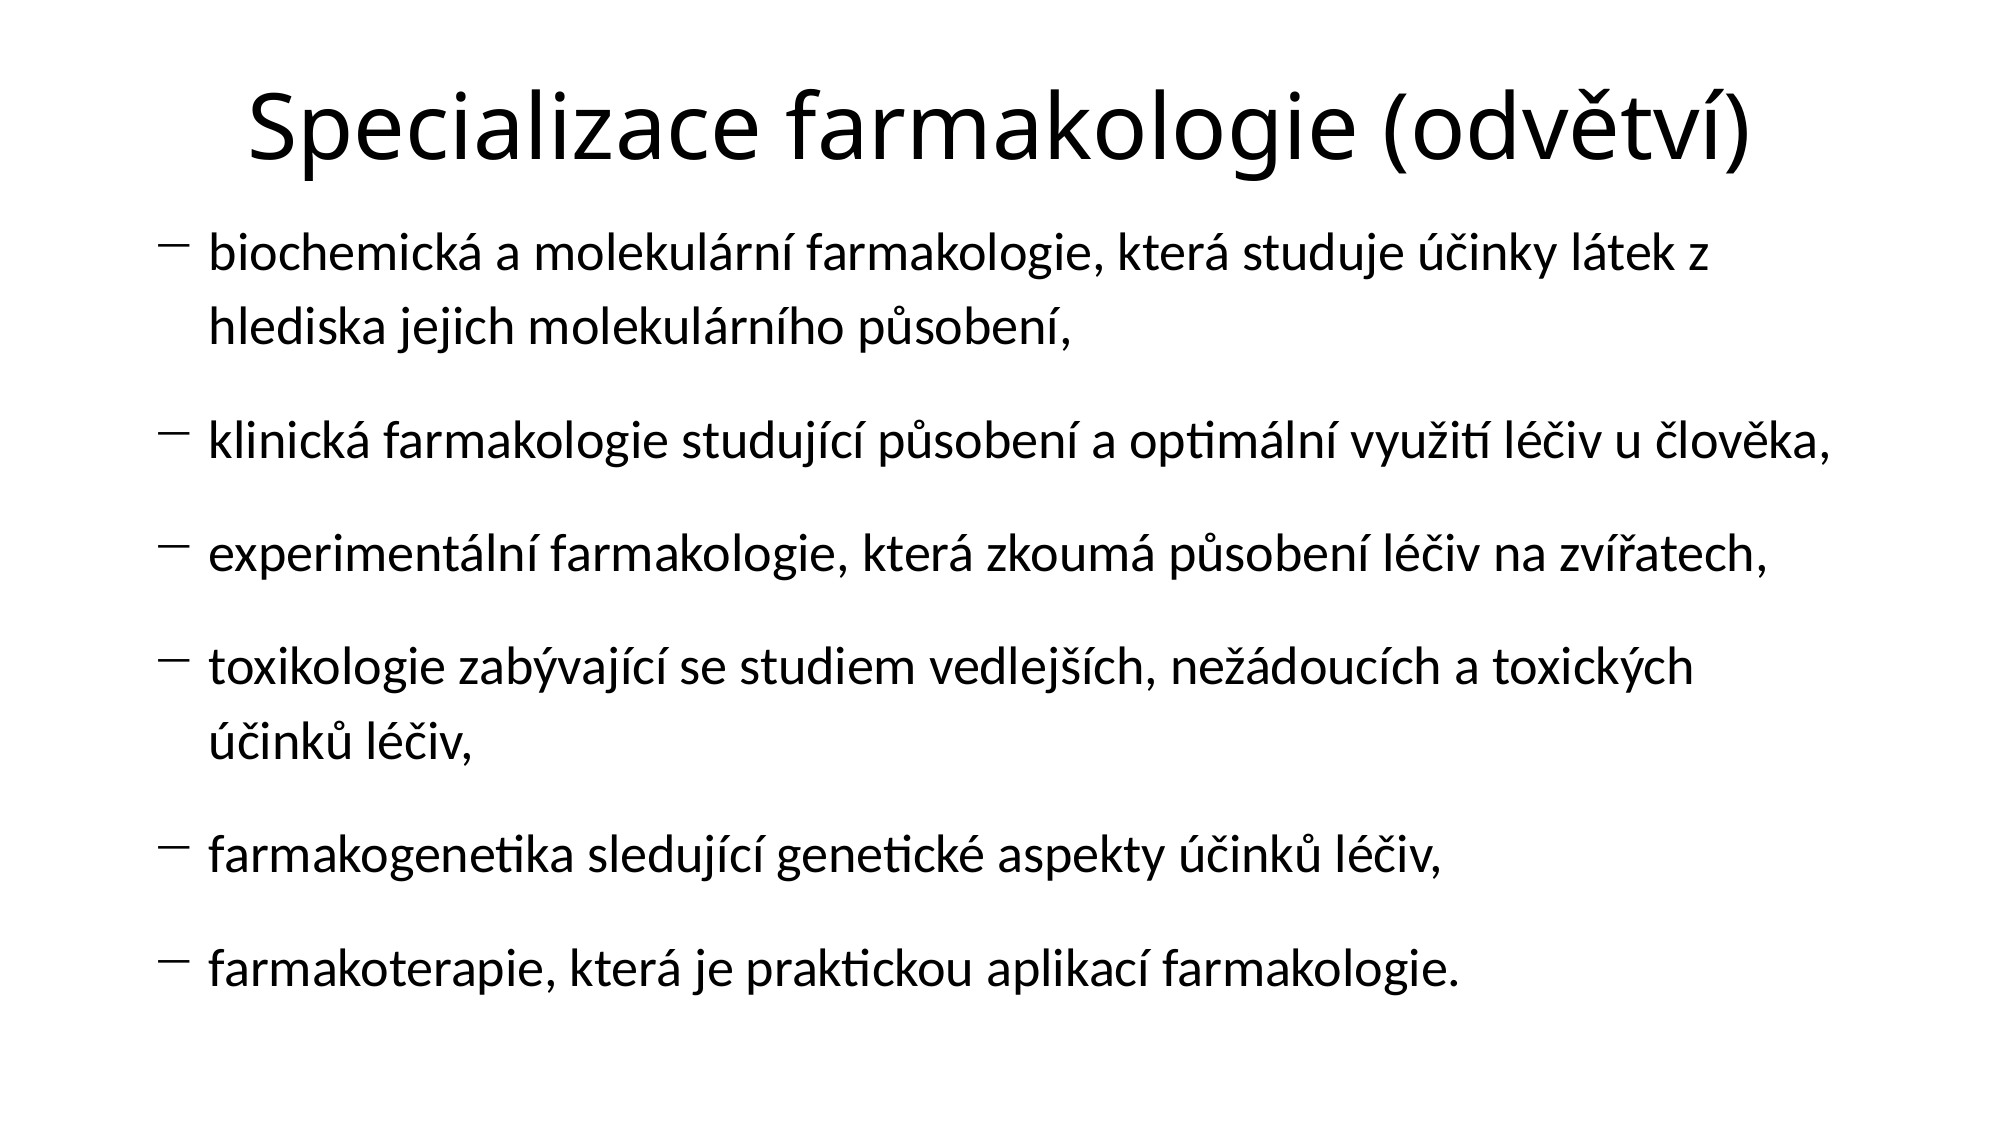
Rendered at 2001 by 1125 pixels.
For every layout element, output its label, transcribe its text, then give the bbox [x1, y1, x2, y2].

list biochemická a molekulární farmakologie, která studuje účinky látek z hlediska jejich molekulárního působení, klinická farmakologie studující působení a optimální využití léčiv u člověka, experimentální farmakologie, která zkoumá působení léčiv na zvířatech, toxikologie zabývající se studiem vedlejších, nežádoucích a toxických účinků léčiv, farmakogenetika sledující genetické aspekty účinků léčiv, farmakoterapie, která je praktickou aplikací farmakologie. [137, 199, 1863, 1089]
title Specializace farmakologie (odvětví) [137, 59, 1863, 199]
